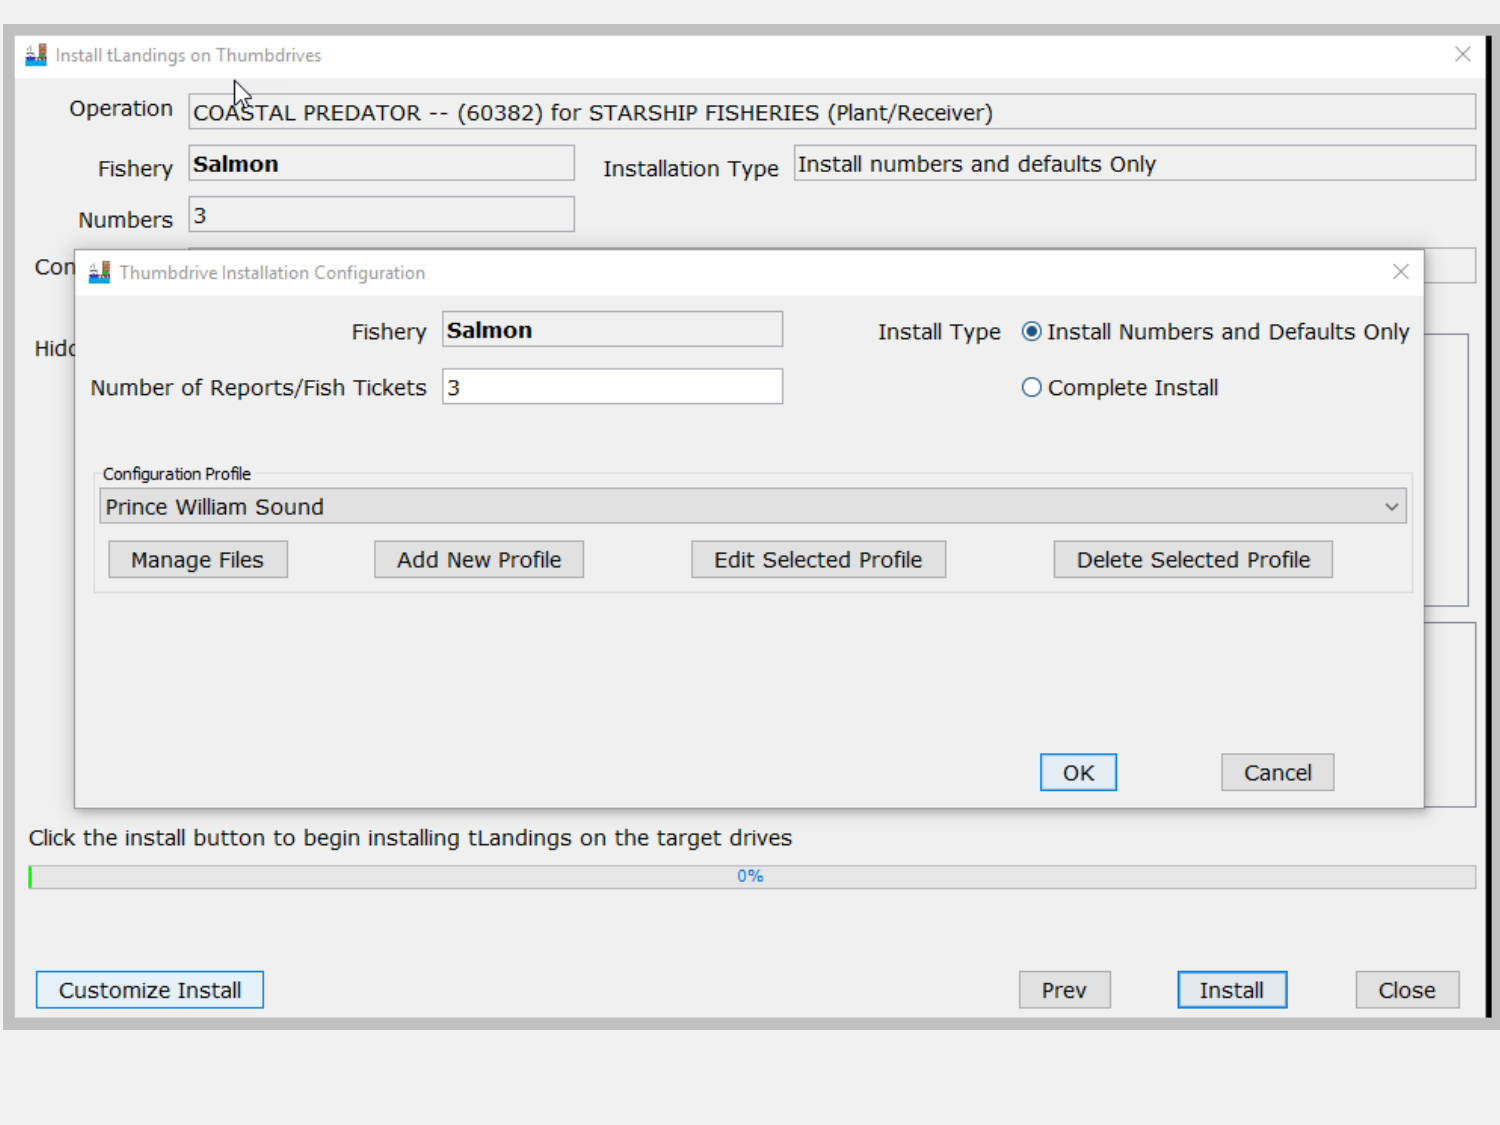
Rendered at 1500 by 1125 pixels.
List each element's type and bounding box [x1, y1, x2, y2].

picture [3, 24, 1500, 1031]
